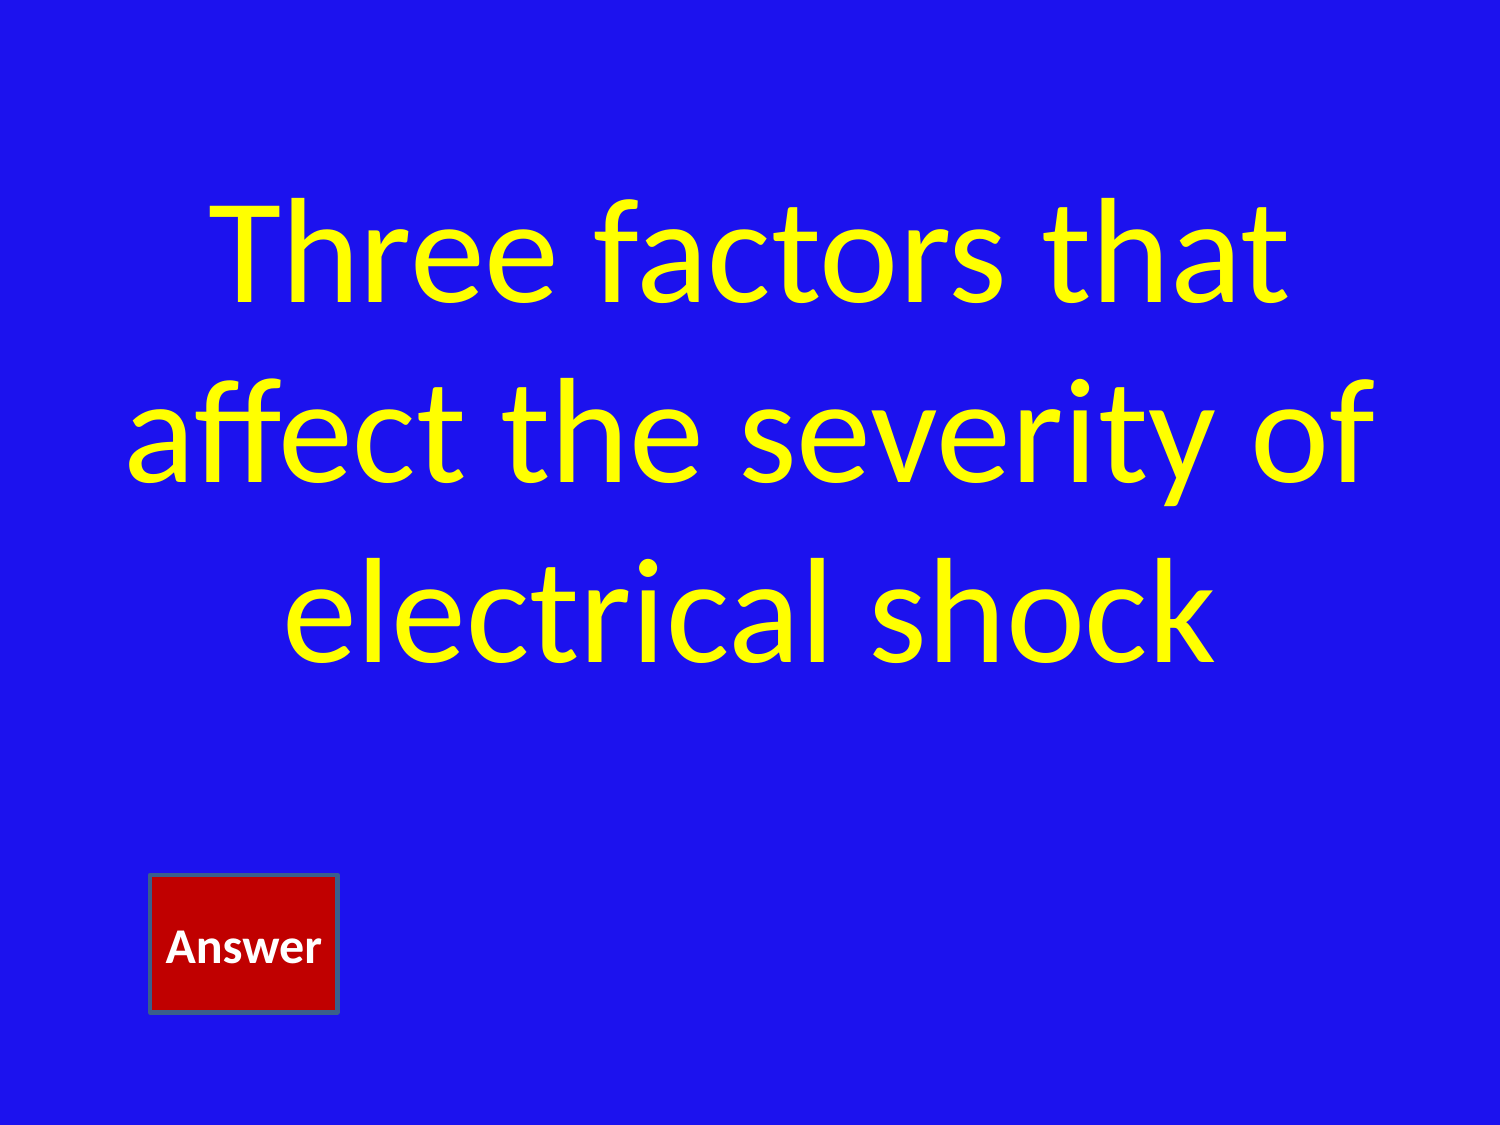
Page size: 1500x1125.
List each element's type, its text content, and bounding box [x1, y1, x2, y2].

title Three factors that affect the severity of electrical shock [75, 45, 1425, 800]
